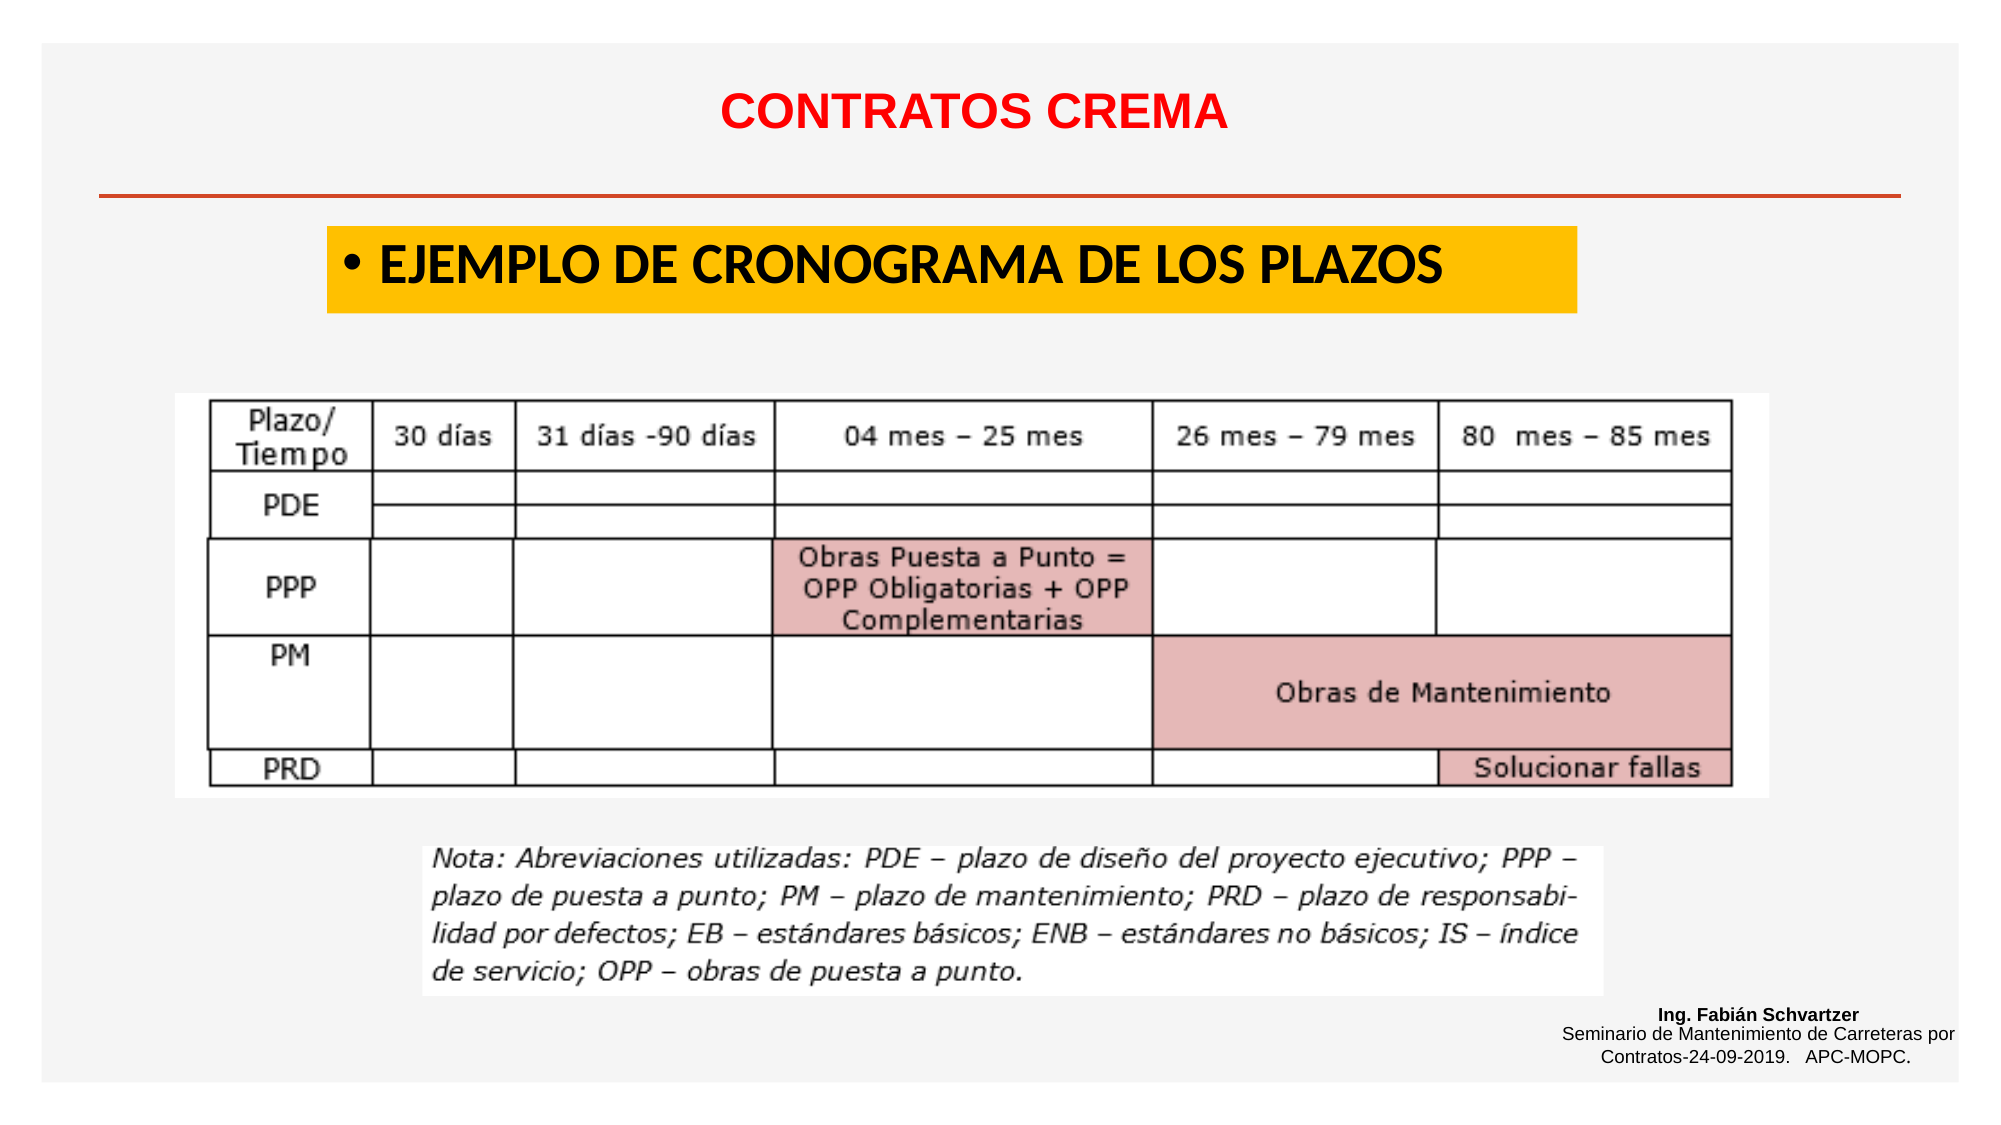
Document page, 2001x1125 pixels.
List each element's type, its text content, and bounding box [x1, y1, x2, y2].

picture [422, 846, 1604, 996]
picture [174, 393, 1770, 798]
text_box CONTRATOS CREMA [705, 70, 1245, 146]
text_box EJEMPLO DE CRONOGRAMA DE LOS PLAZOS [327, 226, 1578, 314]
text_box Ing. Fabián Schvartzer [1643, 995, 1874, 1014]
text_box Seminario de Mantenimiento de Carreteras por Contratos-24-09-2019. APC-MOPC. [1538, 1014, 1979, 1075]
